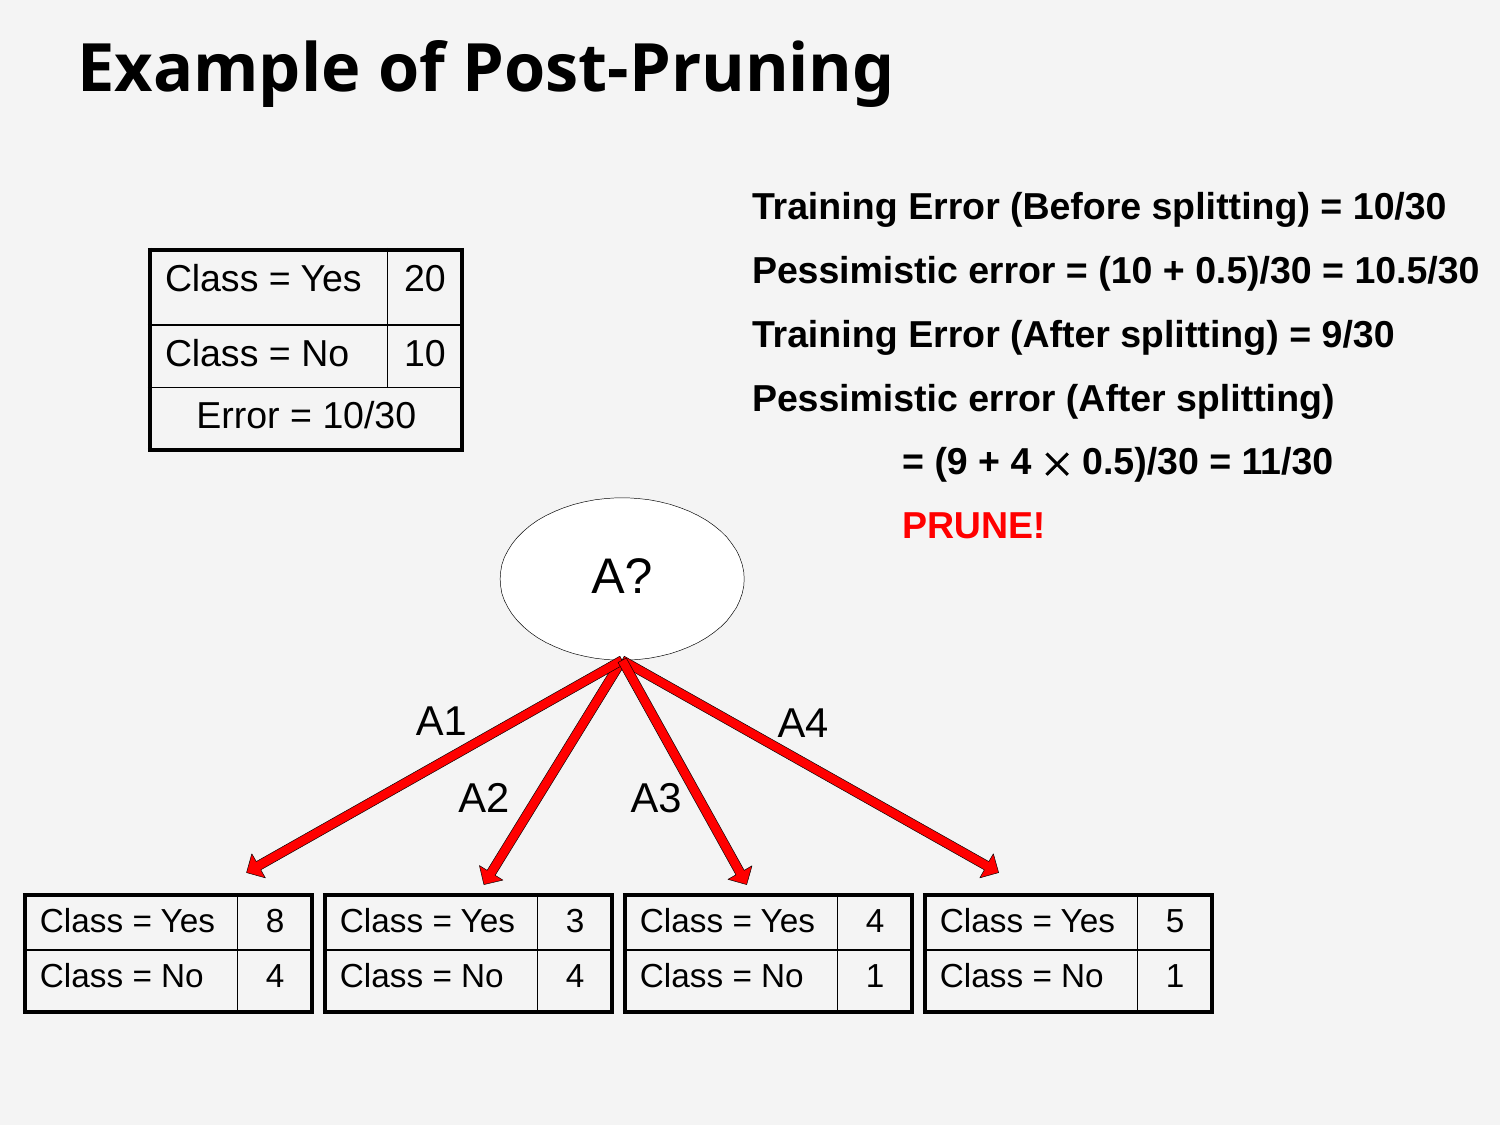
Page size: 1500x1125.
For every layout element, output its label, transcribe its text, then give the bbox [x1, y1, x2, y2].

table_header Class = Yes [627, 897, 837, 949]
text_box Training Error (Before splitting) = 10/30 Pessimistic error = (10 + 0.5)/30 = 10.5/30 Training Error (After splitting) = 9/30 Pessimistic error (After splitting) = (9 + 4  0.5)/30 = 11/30 PRUNE! [737, 174, 1500, 554]
table_header 5 [1138, 897, 1210, 949]
table_header 20 [388, 252, 460, 324]
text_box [237, 494, 1007, 888]
table_cell 10 [388, 326, 460, 387]
table_cell Class = No [327, 951, 537, 1010]
table_cell 4 [538, 951, 610, 1010]
title Example of Post-Pruning [62, 24, 1421, 113]
table_header 3 [538, 897, 610, 949]
table_header Class = Yes [27, 897, 237, 949]
table_cell Class = No [152, 326, 387, 387]
table_header 4 [838, 897, 910, 949]
table_cell 1 [838, 951, 910, 1010]
table_header Class = Yes [327, 897, 537, 949]
table_cell Error = 10/30 [152, 388, 460, 448]
table_cell 1 [1138, 951, 1210, 1010]
table_cell Class = No [927, 951, 1137, 1010]
table_cell Class = No [27, 951, 237, 1010]
table_header Class = Yes [152, 252, 387, 324]
table_header 8 [238, 897, 310, 949]
table_cell 4 [238, 951, 310, 1010]
table_header Class = Yes [927, 897, 1137, 949]
table_cell Class = No [627, 951, 837, 1010]
